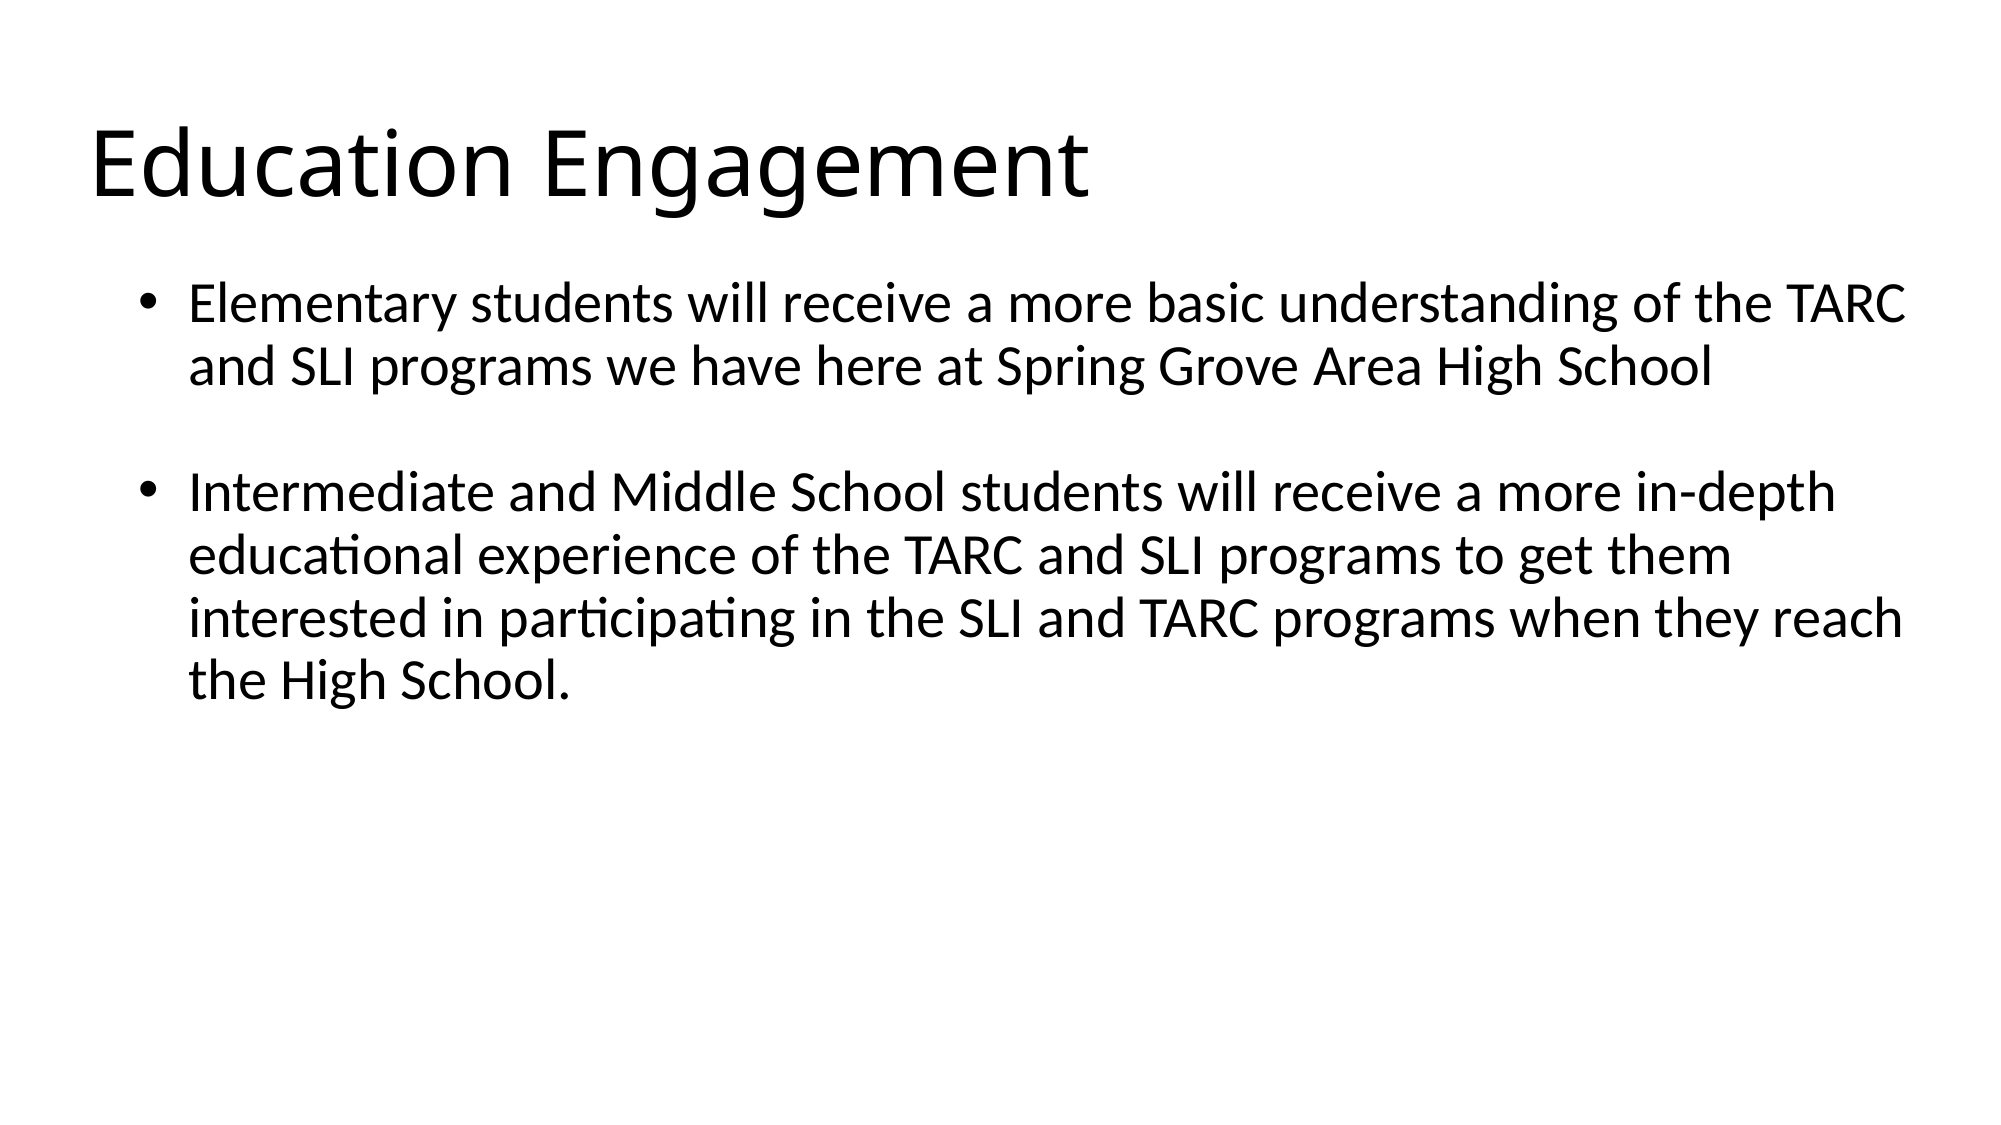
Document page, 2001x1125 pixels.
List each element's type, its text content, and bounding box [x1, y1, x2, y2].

title Education Engagement [68, 97, 1932, 223]
list Elementary students will receive a more basic understanding of the TARC and SLI programs we have here at Spring Grove Area High School Intermediate and Middle School students will receive a more in-depth educational experience of the TARC and SLI programs to get them interested in participating in the SLI and TARC programs when they reach the High School. [68, 252, 1932, 1000]
